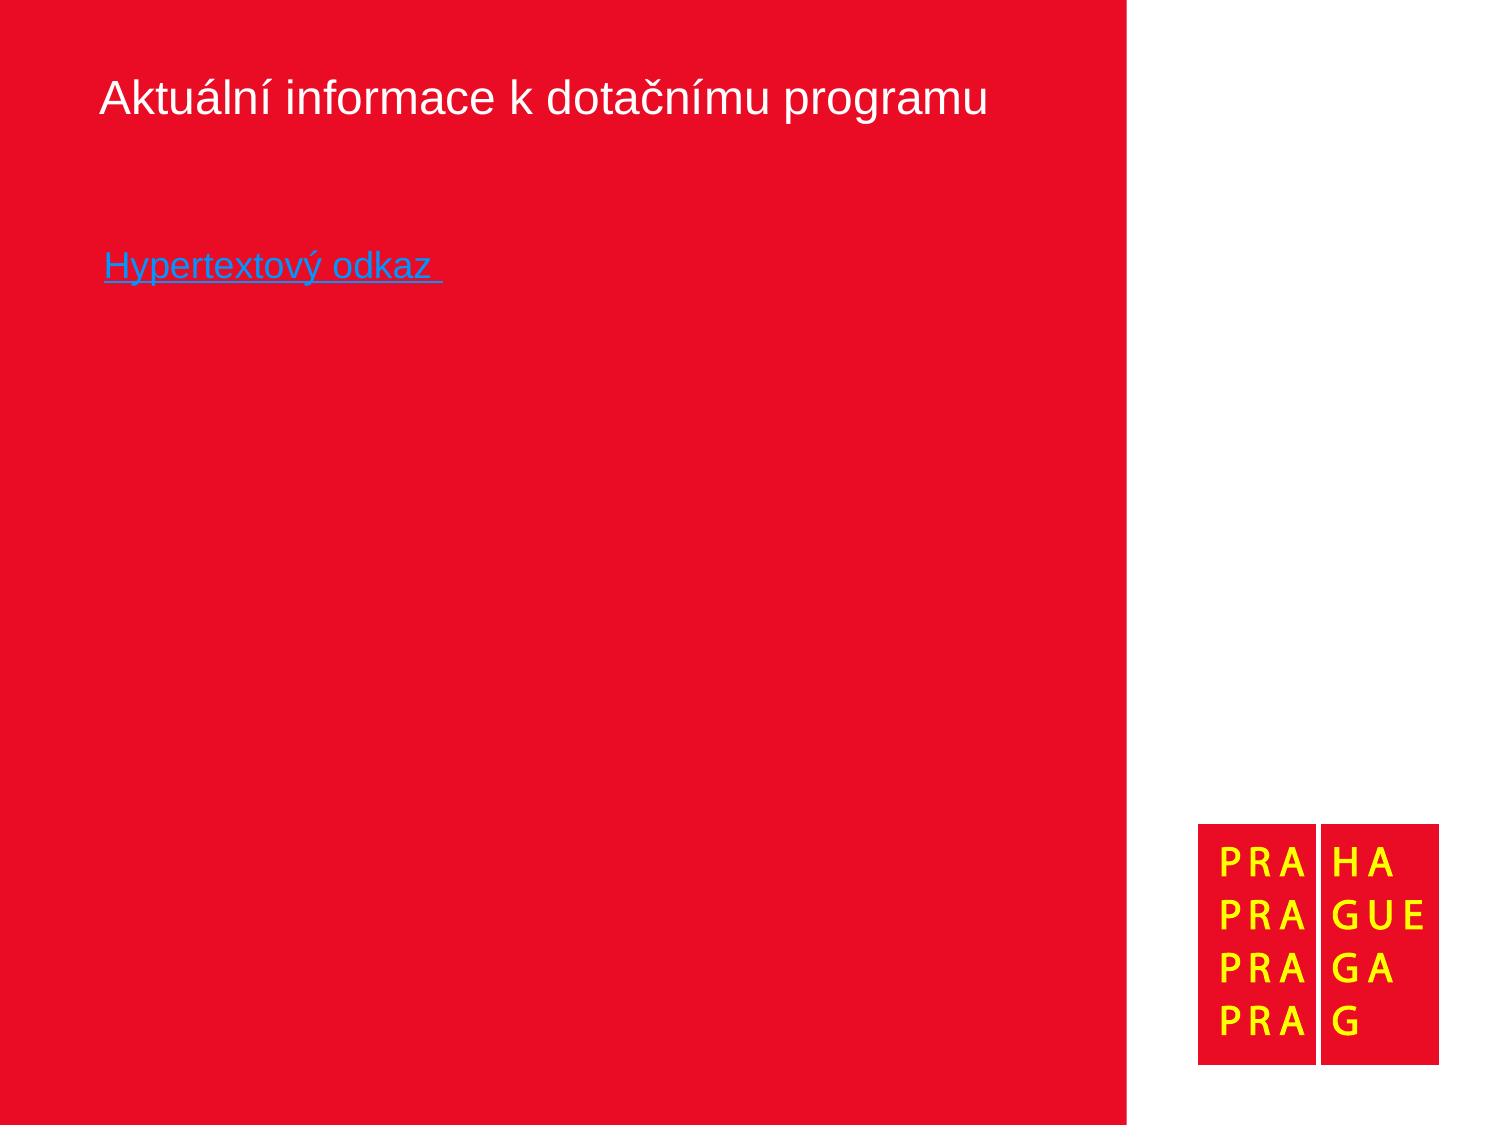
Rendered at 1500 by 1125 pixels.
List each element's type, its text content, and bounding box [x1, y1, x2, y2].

text_box Hypertextový odkaz [88, 188, 880, 294]
subtitle Aktuální informace k dotačnímu programu [46, 66, 1045, 160]
